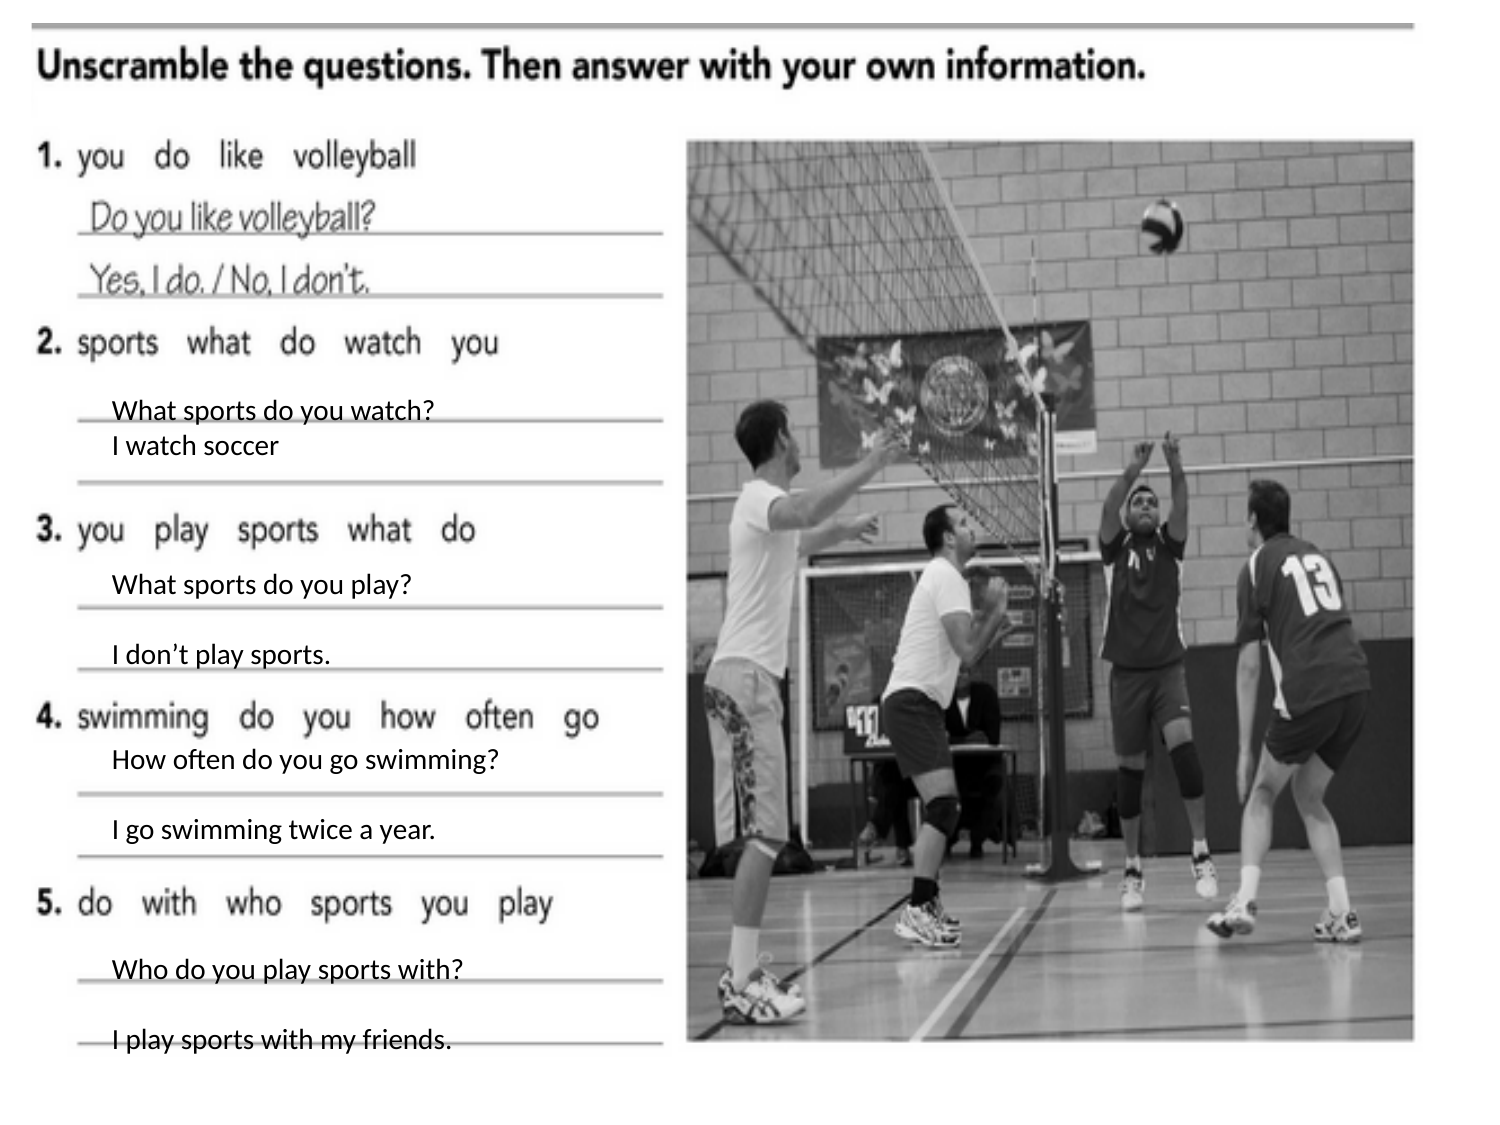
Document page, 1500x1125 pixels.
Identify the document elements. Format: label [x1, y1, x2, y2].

picture [31, 23, 1443, 1095]
